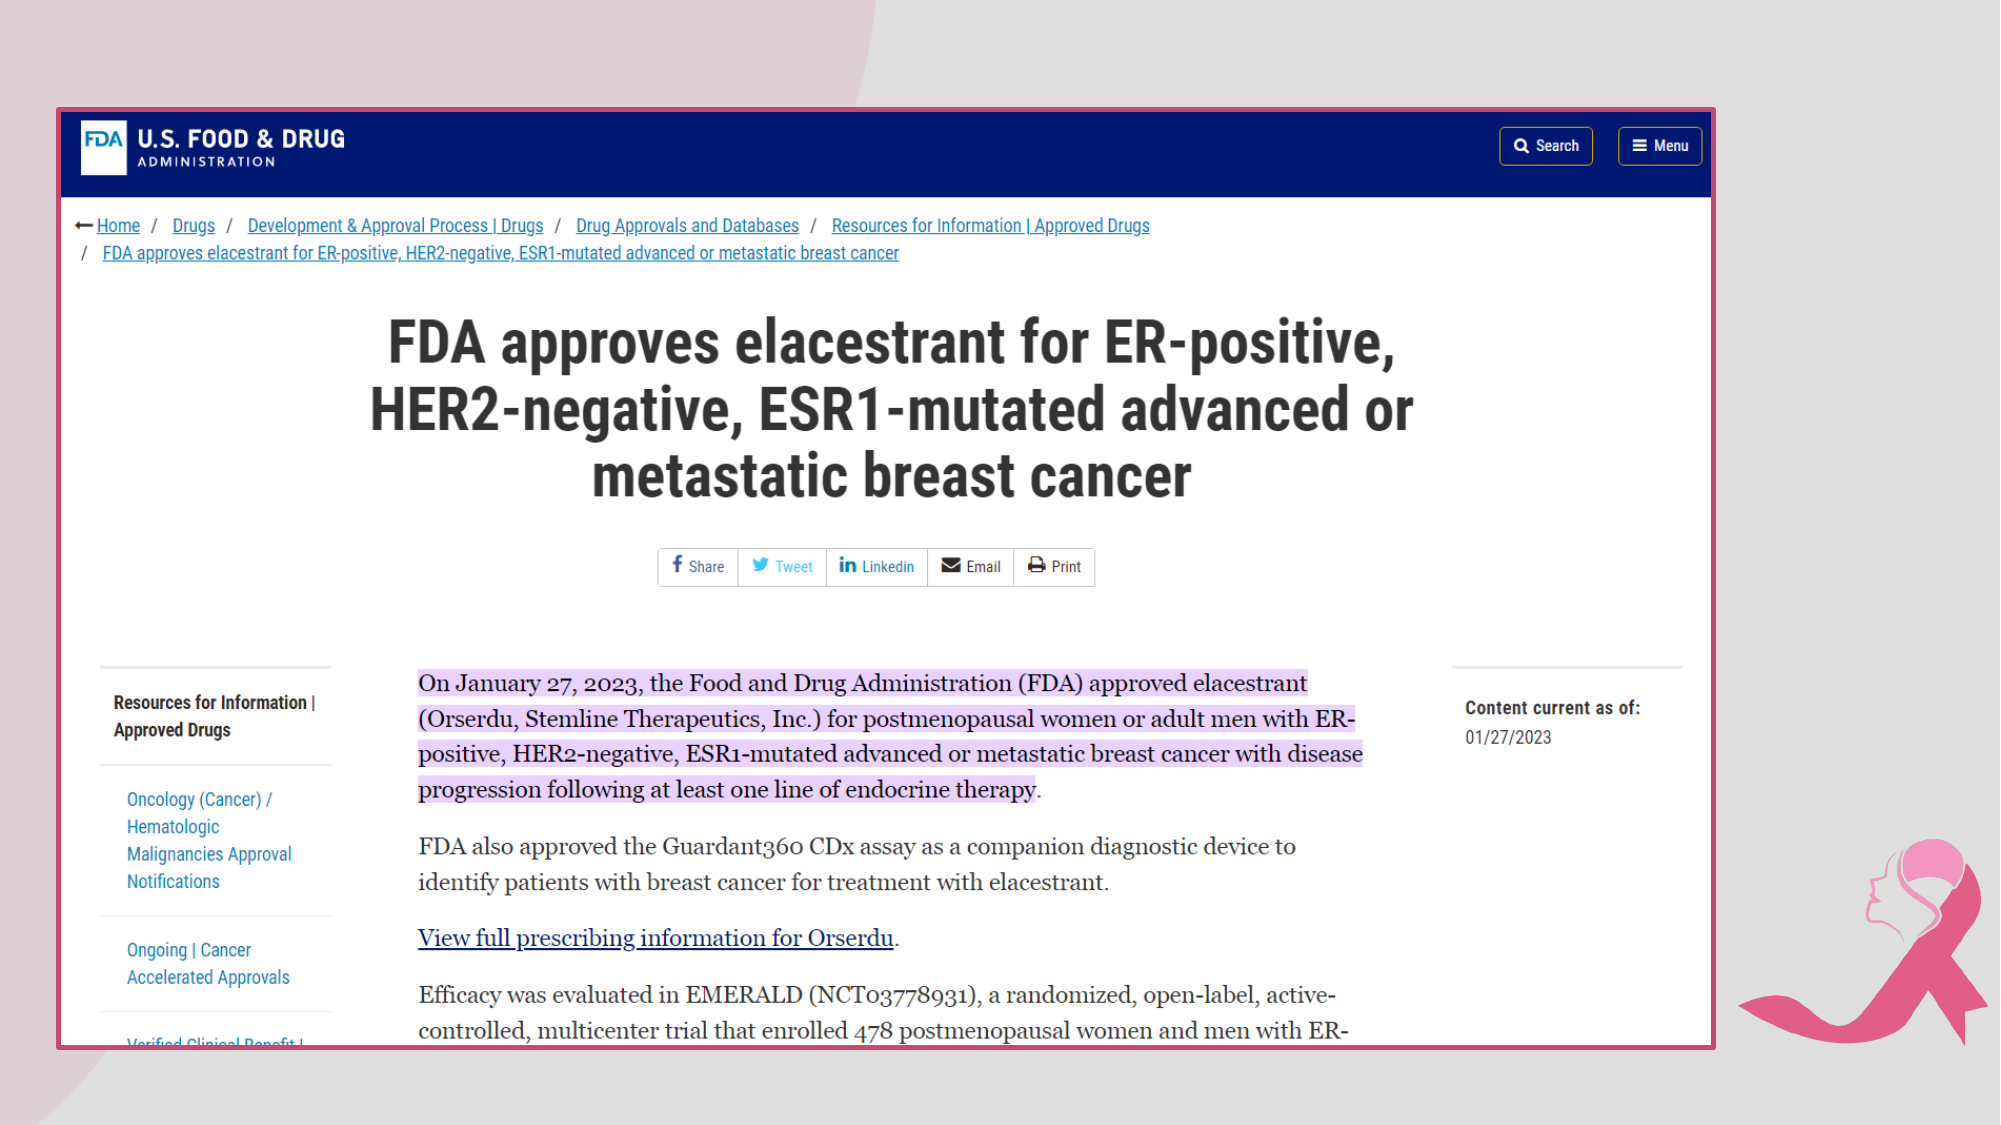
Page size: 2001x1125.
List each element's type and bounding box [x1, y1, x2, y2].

picture [1738, 839, 1988, 1046]
picture [60, 111, 1711, 1046]
